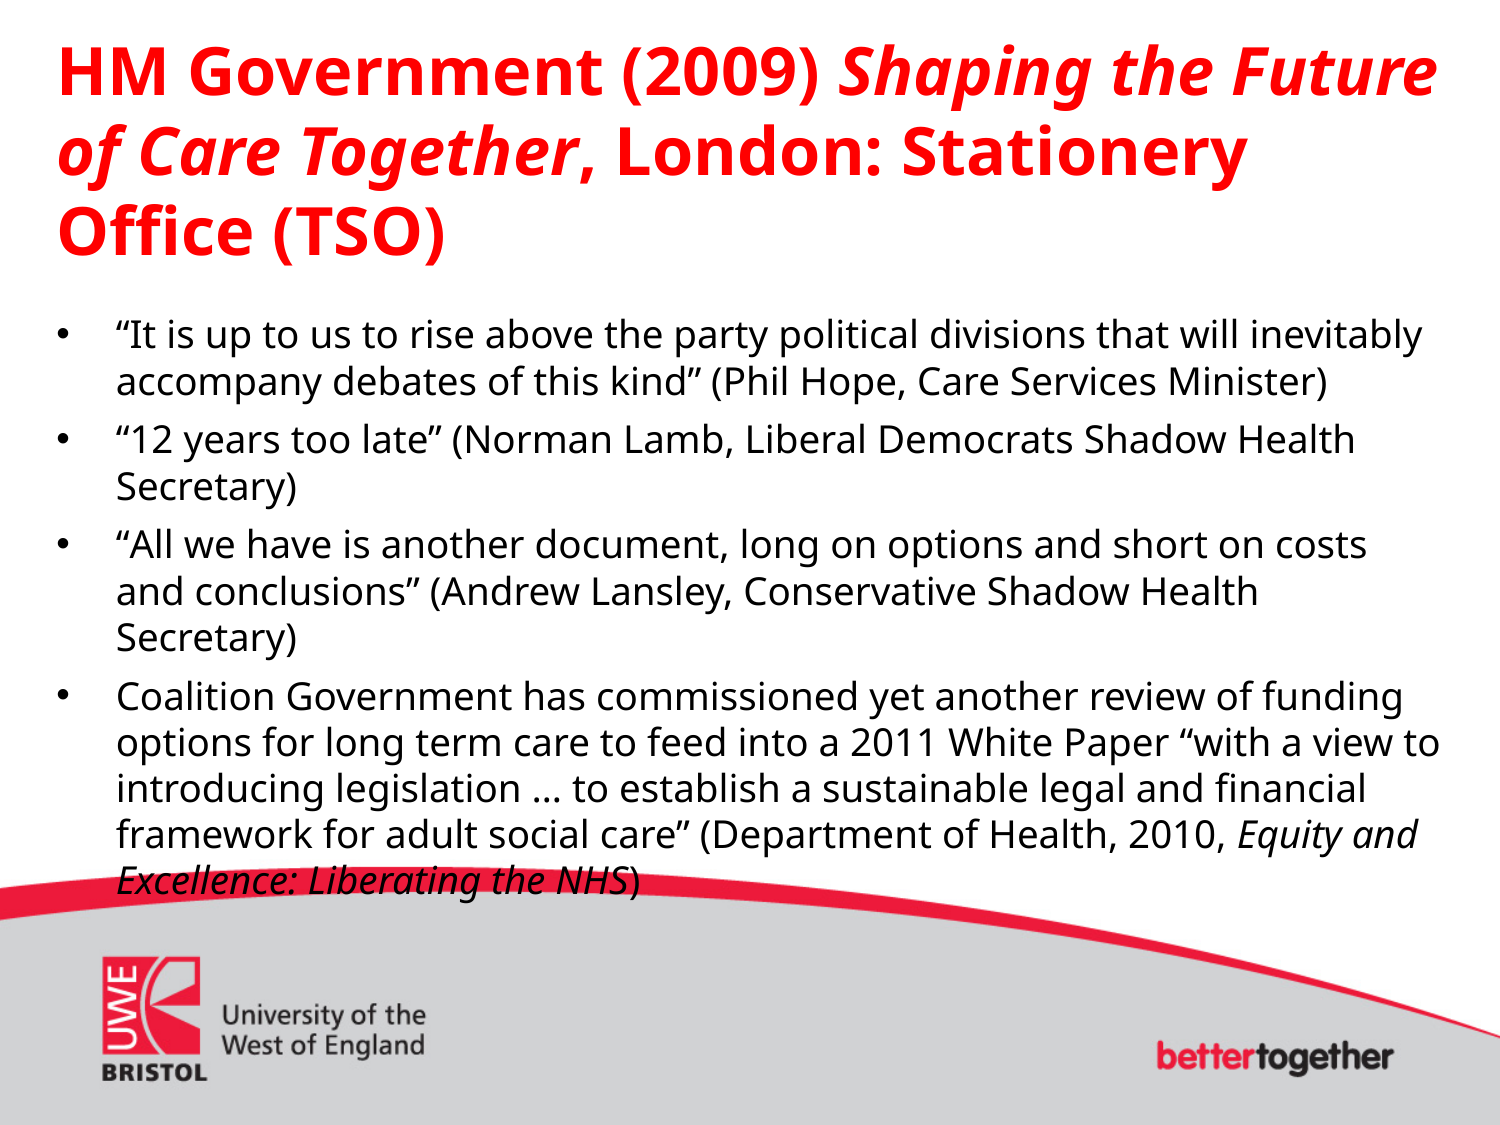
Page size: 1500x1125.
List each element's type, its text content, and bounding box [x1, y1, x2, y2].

text_box HM Government (2009) Shaping the Future of Care Together, London: Stationery Office (TSO) [41, 30, 1459, 268]
text_box “It is up to us to rise above the party political divisions that will inevitably accompany debates of this kind” (Phil Hope, Care Services Minister) “12 years too late” (Norman Lamb, Liberal Democrats Shadow Health Secretary) “All we have is another document, long on options and short on costs and conclusions” (Andrew Lansley, Conservative Shadow Health Secretary) Coalition Government has commissioned yet another review of funding options for long term care to feed into a 2011 White Paper “with a view to introducing legislation … to establish a sustainable legal and financial framework for adult social care” (Department of Health, 2010, Equity and Excellence: Liberating the NHS) [41, 302, 1459, 858]
picture [0, 0, 1500, 1125]
